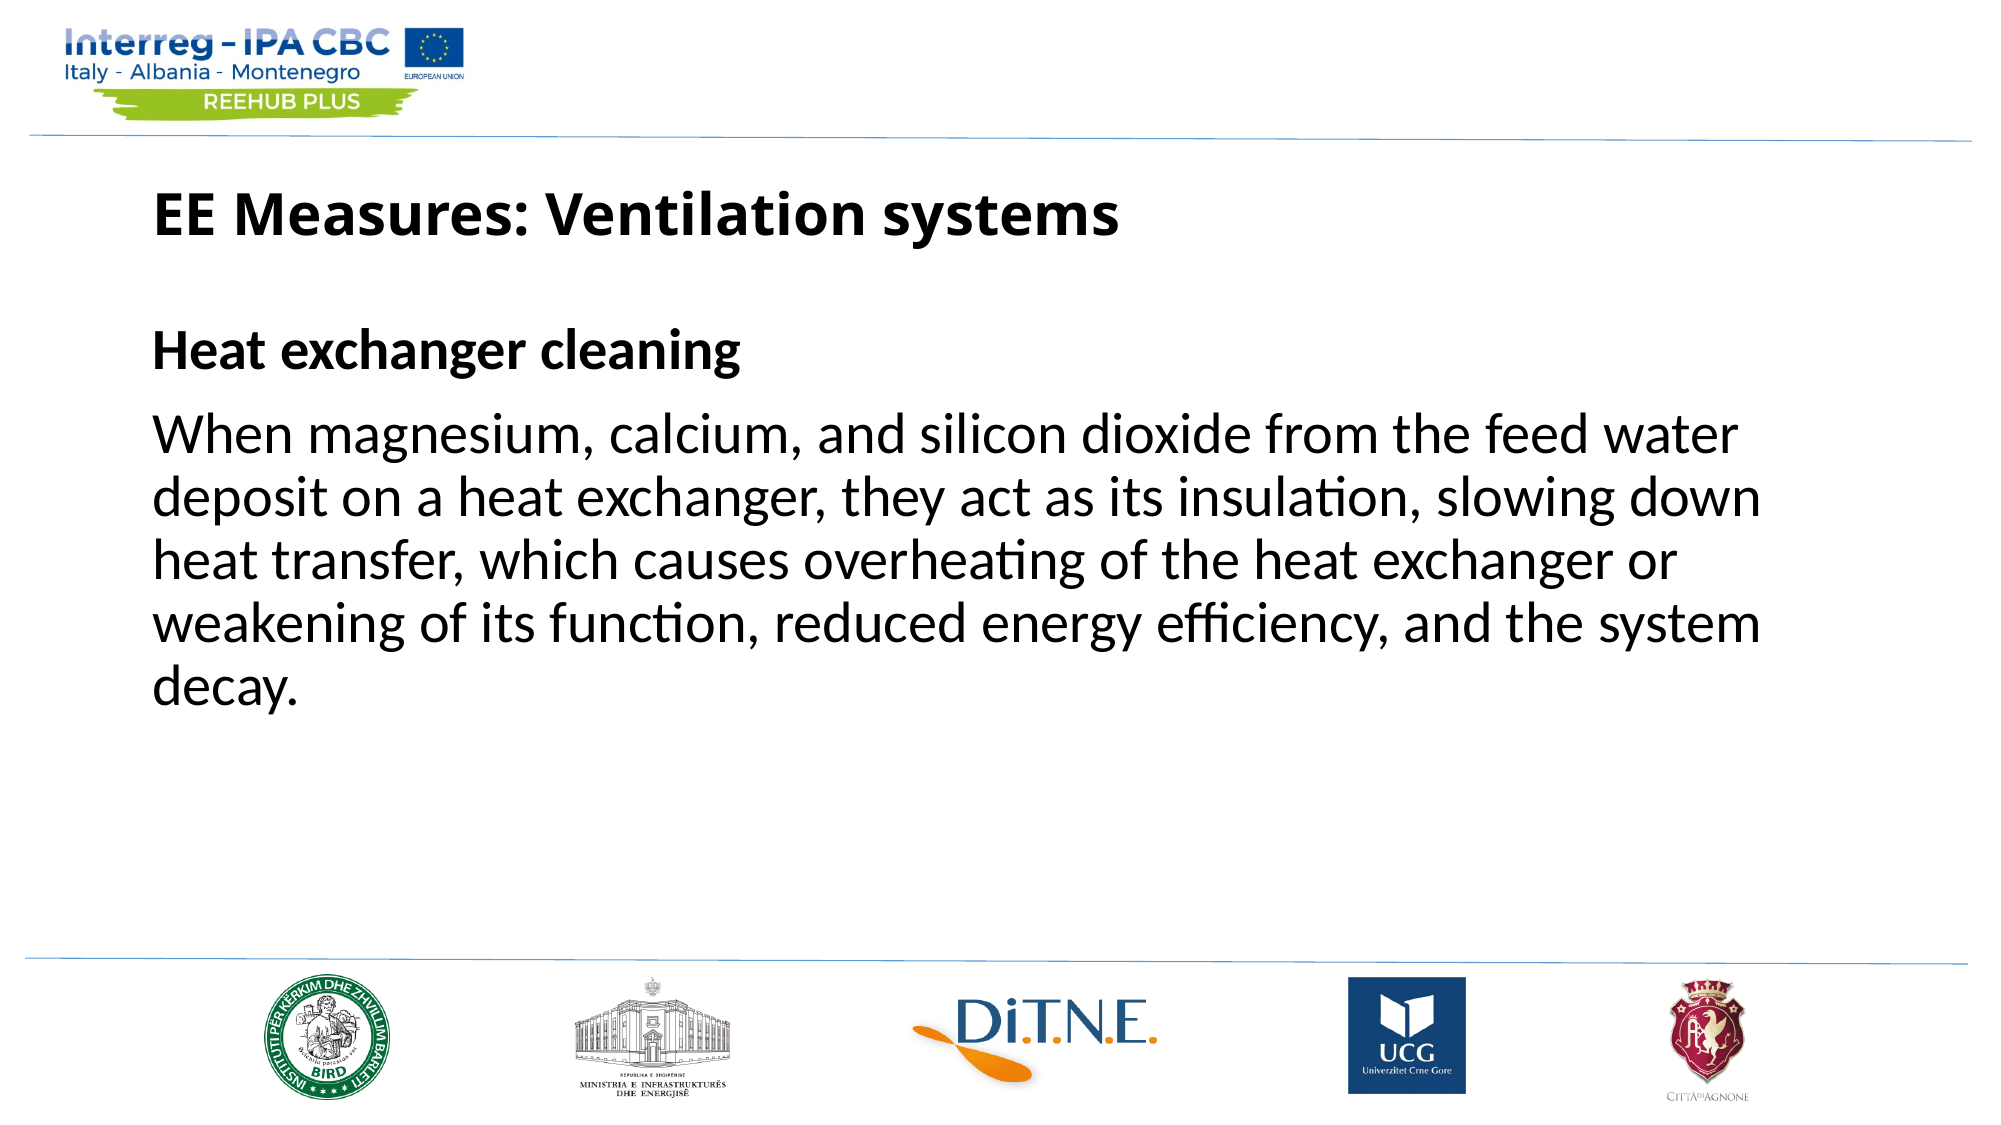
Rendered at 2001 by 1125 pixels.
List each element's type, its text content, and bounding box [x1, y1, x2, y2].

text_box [29, 135, 1973, 142]
picture [1665, 977, 1750, 1103]
picture [1348, 976, 1466, 1094]
picture [574, 977, 730, 1098]
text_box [25, 958, 1968, 964]
list Heat exchanger cleaning When magnesium, calcium, and silicon dioxide from the feed water deposit on a heat exchanger, they act as its insulation, slowing down heat transfer, which causes overheating of the heat exchanger or weakening of its function, reduced energy efficiency, and the system decay. [137, 312, 1863, 945]
picture [264, 974, 390, 1100]
picture [46, 6, 483, 135]
title EE Measures: Ventilation systems [137, 155, 1863, 278]
picture [906, 998, 1157, 1092]
